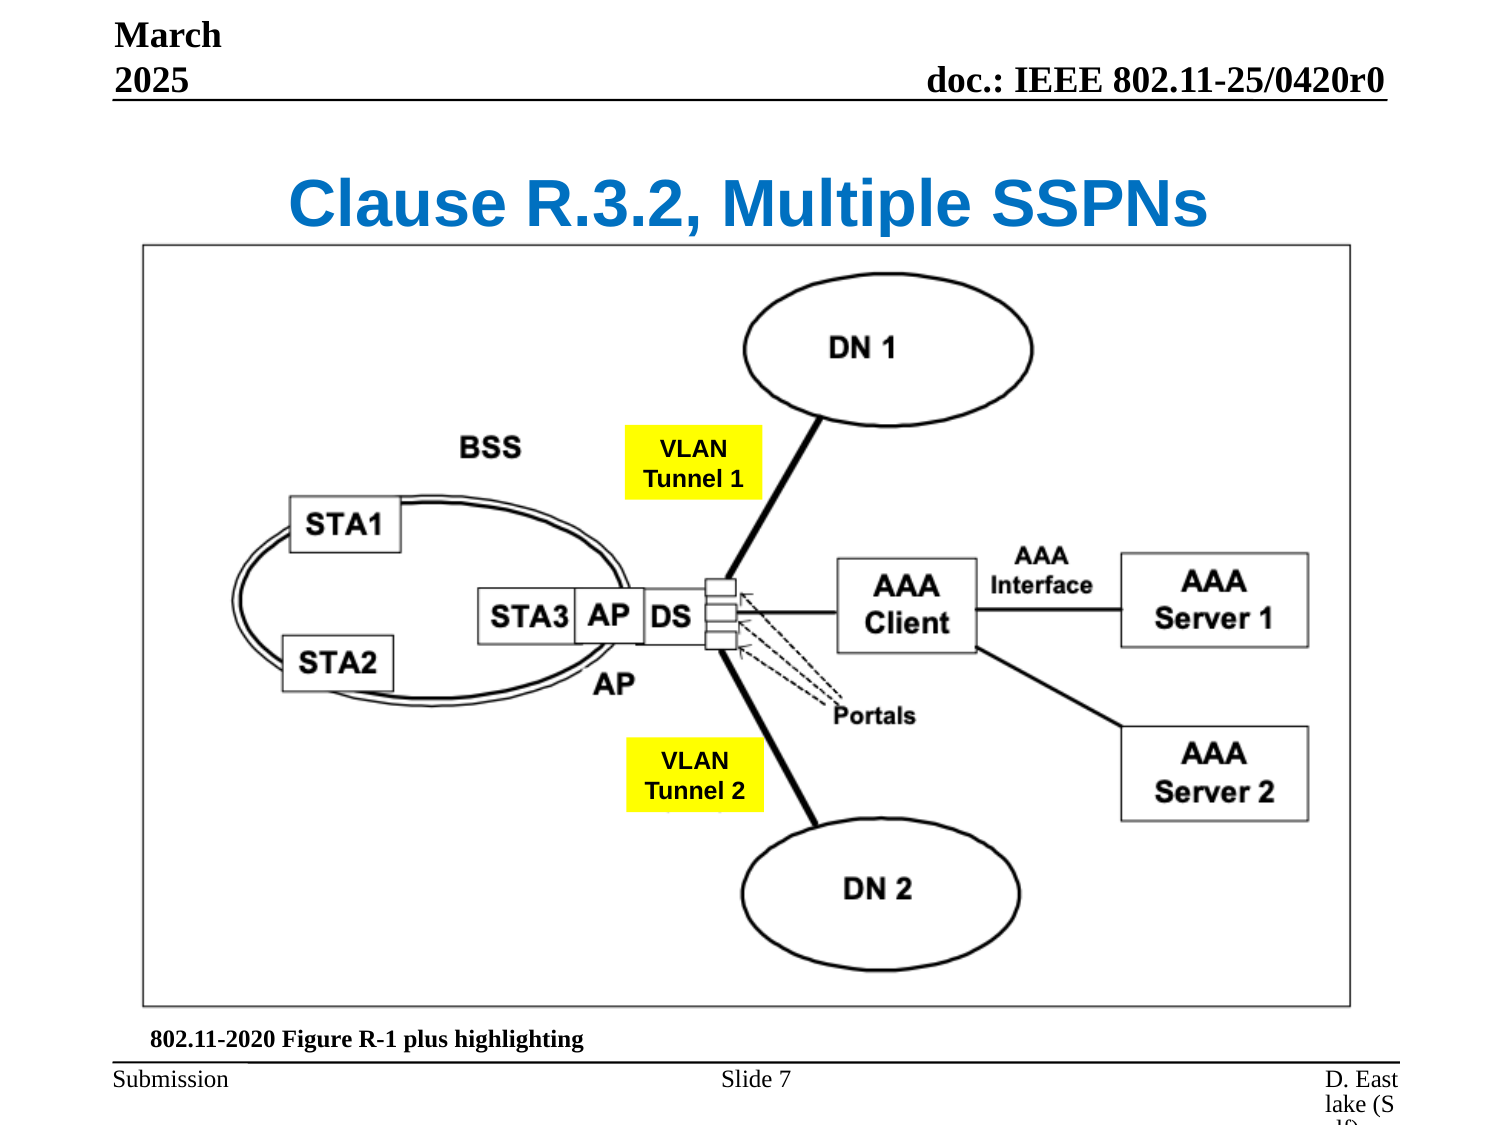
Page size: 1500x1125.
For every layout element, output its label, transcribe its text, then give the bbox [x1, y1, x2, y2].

text_box 802.11-2020 Figure R-1 plus highlighting [135, 1025, 859, 1061]
footer D. Eastlake (Self) [1324, 1061, 1402, 1093]
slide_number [114, 54, 290, 101]
title Clause R.3.2, Multiple SSPNs [112, 112, 1388, 288]
picture [135, 237, 1365, 1019]
slide_number Slide 7 [712, 1061, 800, 1093]
